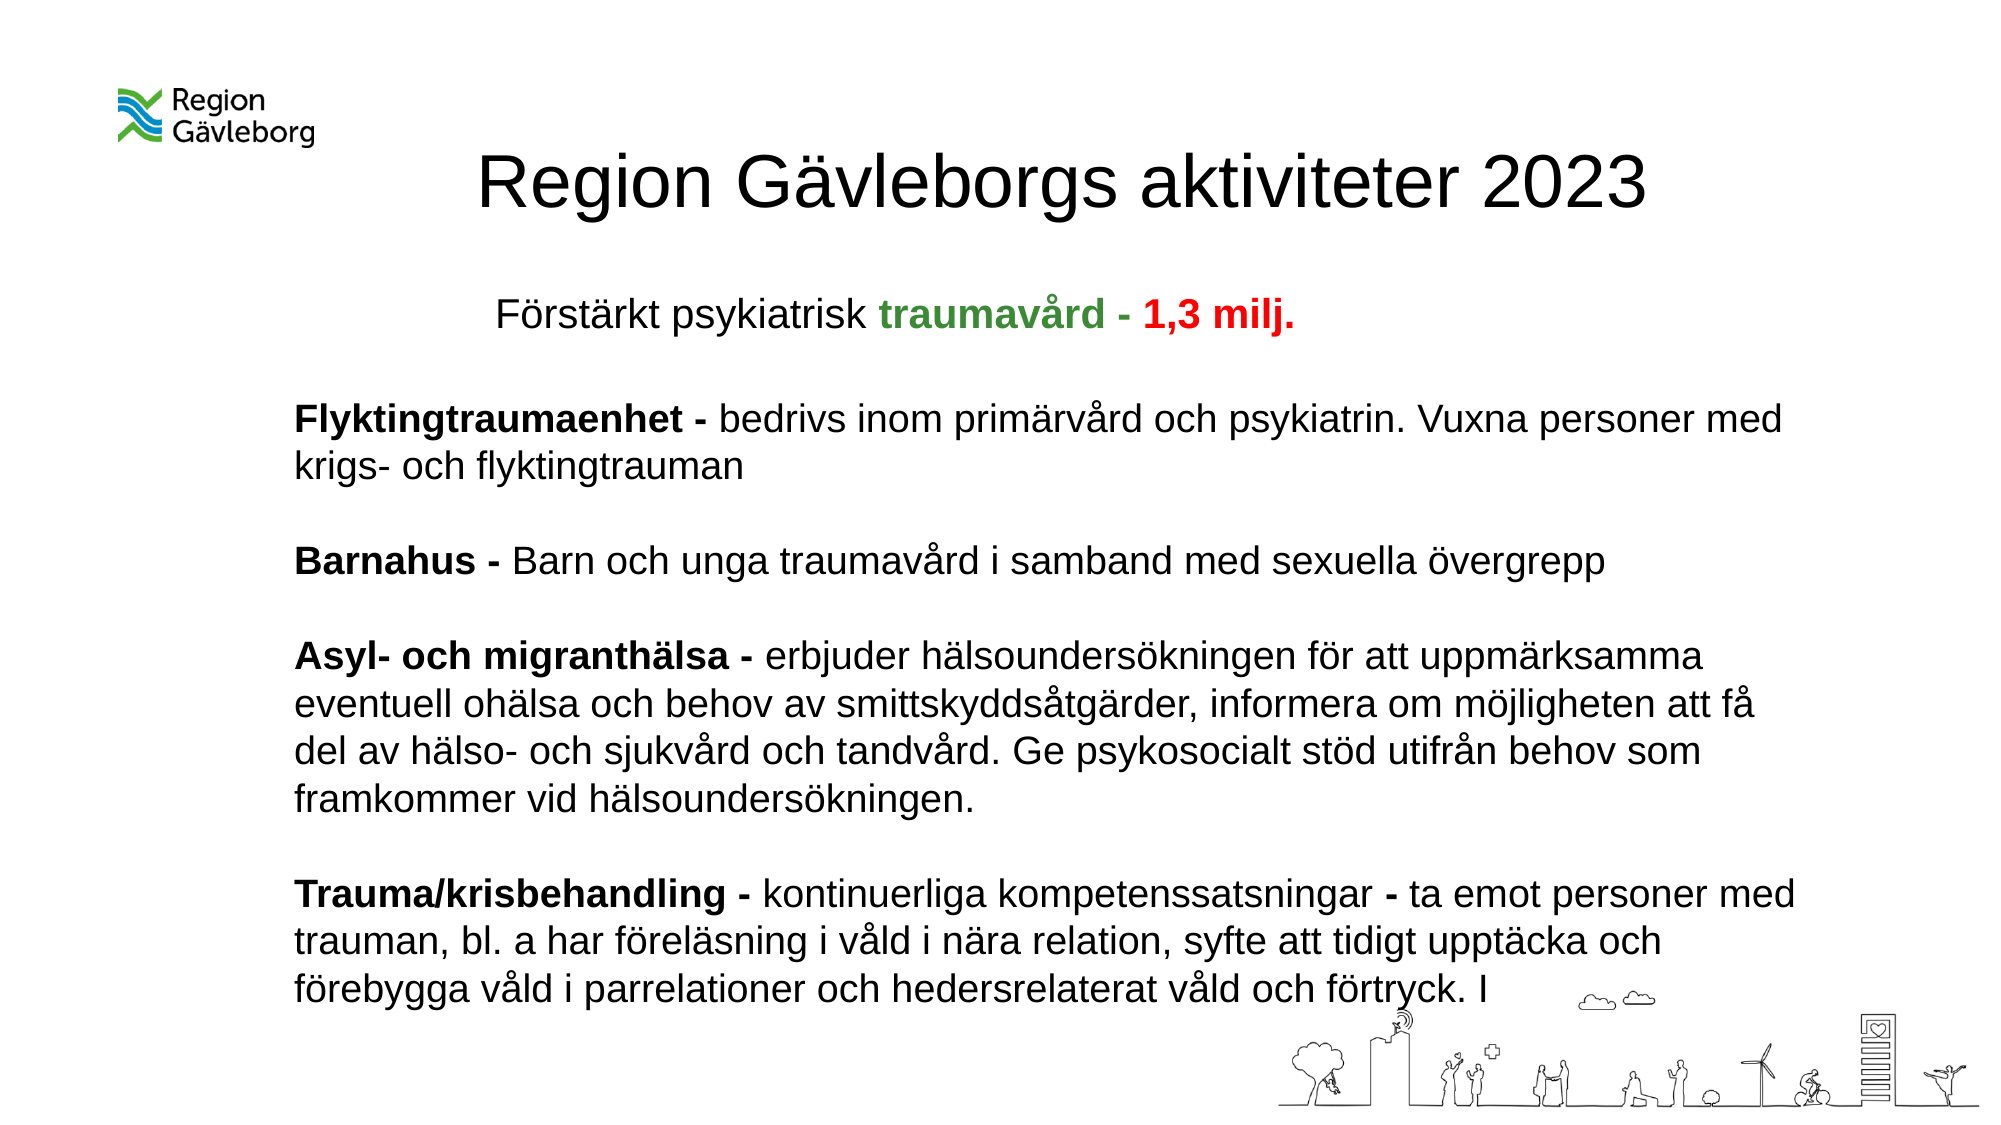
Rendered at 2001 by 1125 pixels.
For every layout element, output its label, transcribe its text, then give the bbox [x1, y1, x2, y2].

picture [1118, 940, 2001, 1125]
text_box Förstärkt psykiatrisk traumavård - 1,3 milj. [480, 278, 1697, 344]
picture [142, 117, 152, 126]
picture [118, 88, 314, 148]
text_box Flyktingtraumaenhet - bedrivs inom primärvård och psykiatrin. Vuxna personer med krigs- och flyktingtrauman Barnahus - Barn och unga traumavård i samband med sexuella övergrepp Asyl- och migranthälsa - erbjuder hälsoundersökningen för att uppmärksamma eventuell ohälsa och behov av smittskyddsåtgärder, informera om möjligheten att få del av hälso- och sjukvård och tandvård. Ge psykosocialt stöd utifrån behov som framkommer vid hälsoundersökningen. Trauma/krisbehandling - kontinuerliga kompetenssatsningar - ta emot personer med trauman, bl. a har föreläsning i våld i nära relation, syfte att tidigt upptäcka och förebygga våld i parrelationer och hedersrelaterat våld och förtryck. I [279, 385, 1816, 1018]
text_box Region Gävleborgs aktiviteter 2023 [461, 125, 1664, 231]
